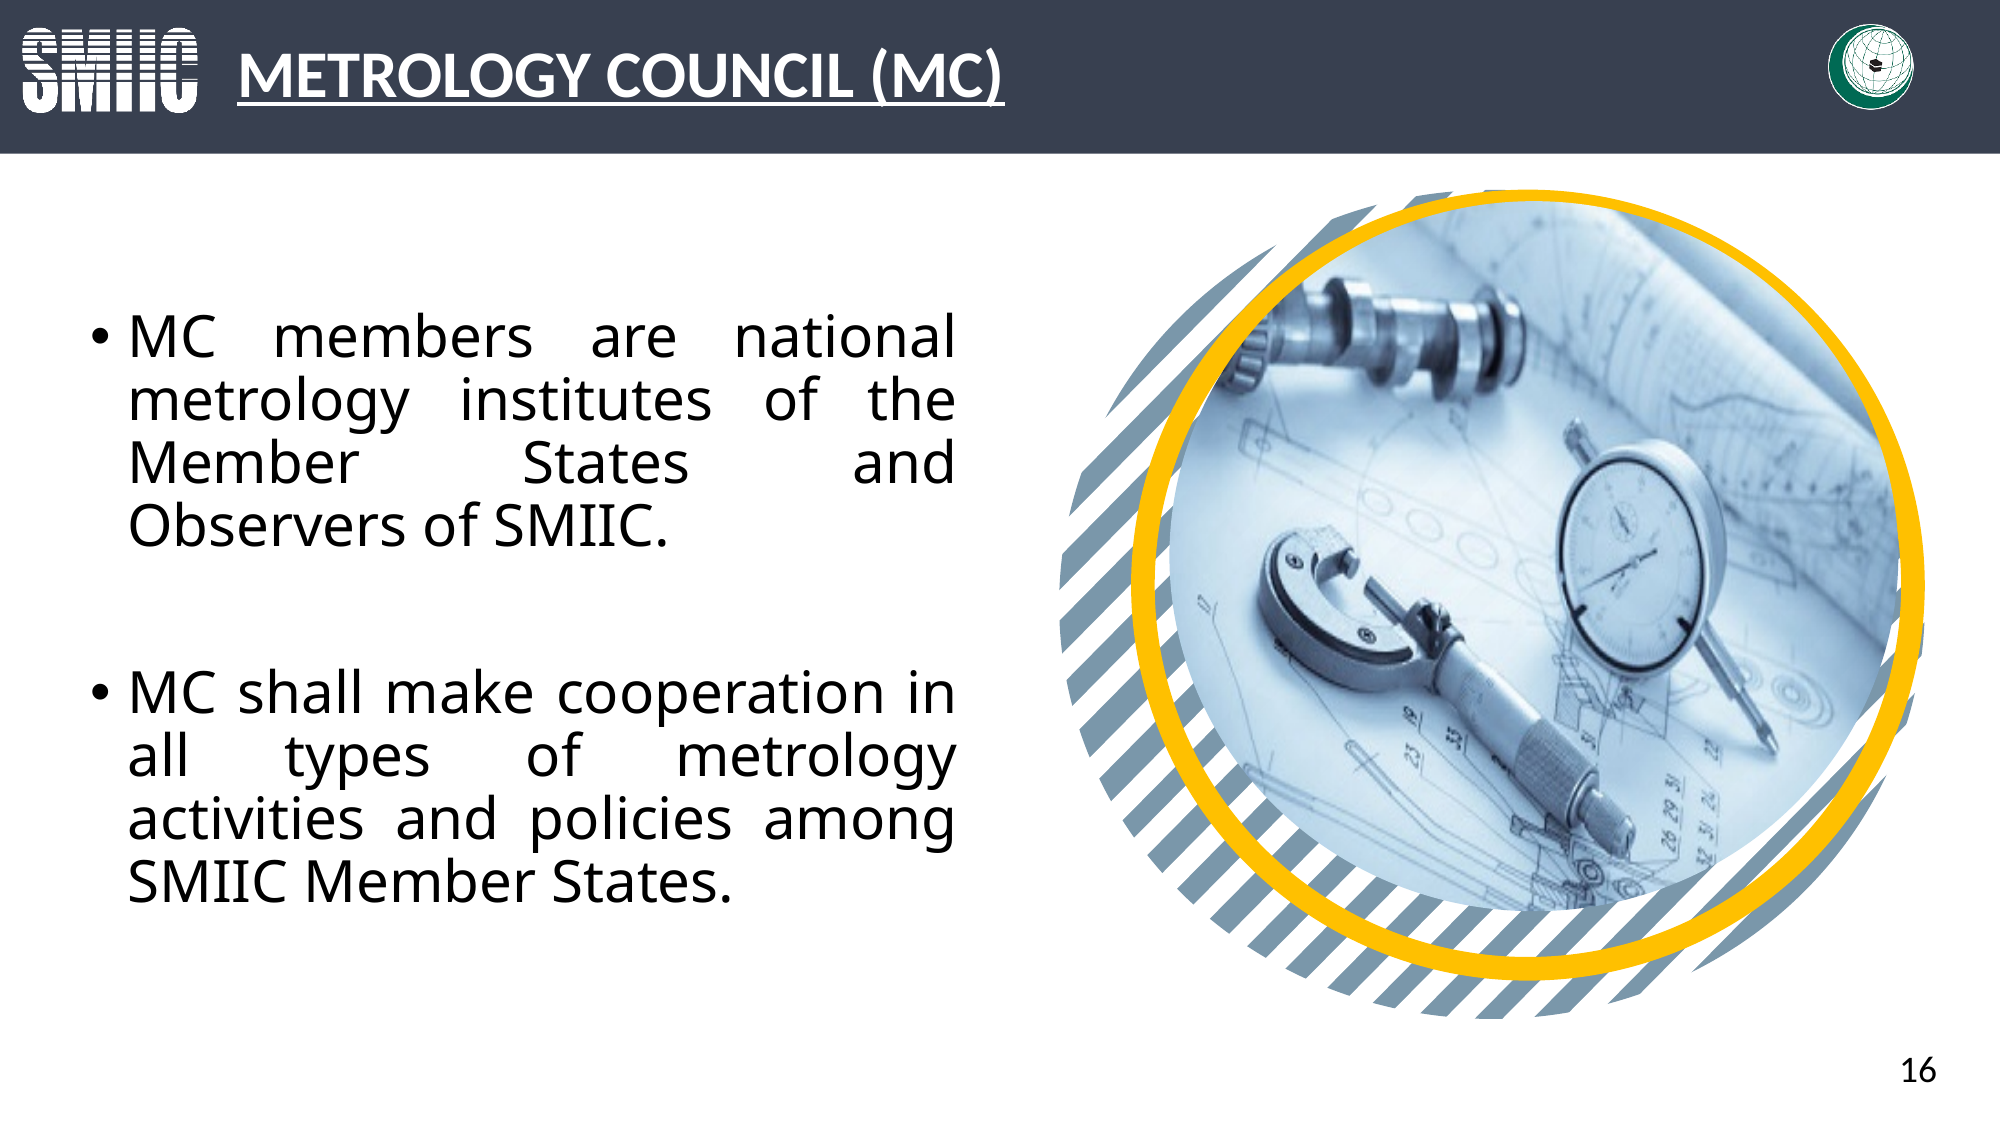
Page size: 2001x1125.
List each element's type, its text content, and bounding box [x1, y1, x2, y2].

list MC members are national metrology institutes of the Member States and Observers of SMIIC. MC shall make cooperation in all types of metrology activities and policies among SMIIC Member States. [75, 299, 973, 1024]
text_box 16 [1925, 1037, 2000, 1097]
picture [1826, 22, 1915, 111]
picture [18, 25, 201, 115]
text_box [1059, 32, 1925, 1125]
text_box [1297, 0, 2000, 155]
title METROLOGY COUNCIL (MC) [0, 0, 1297, 170]
